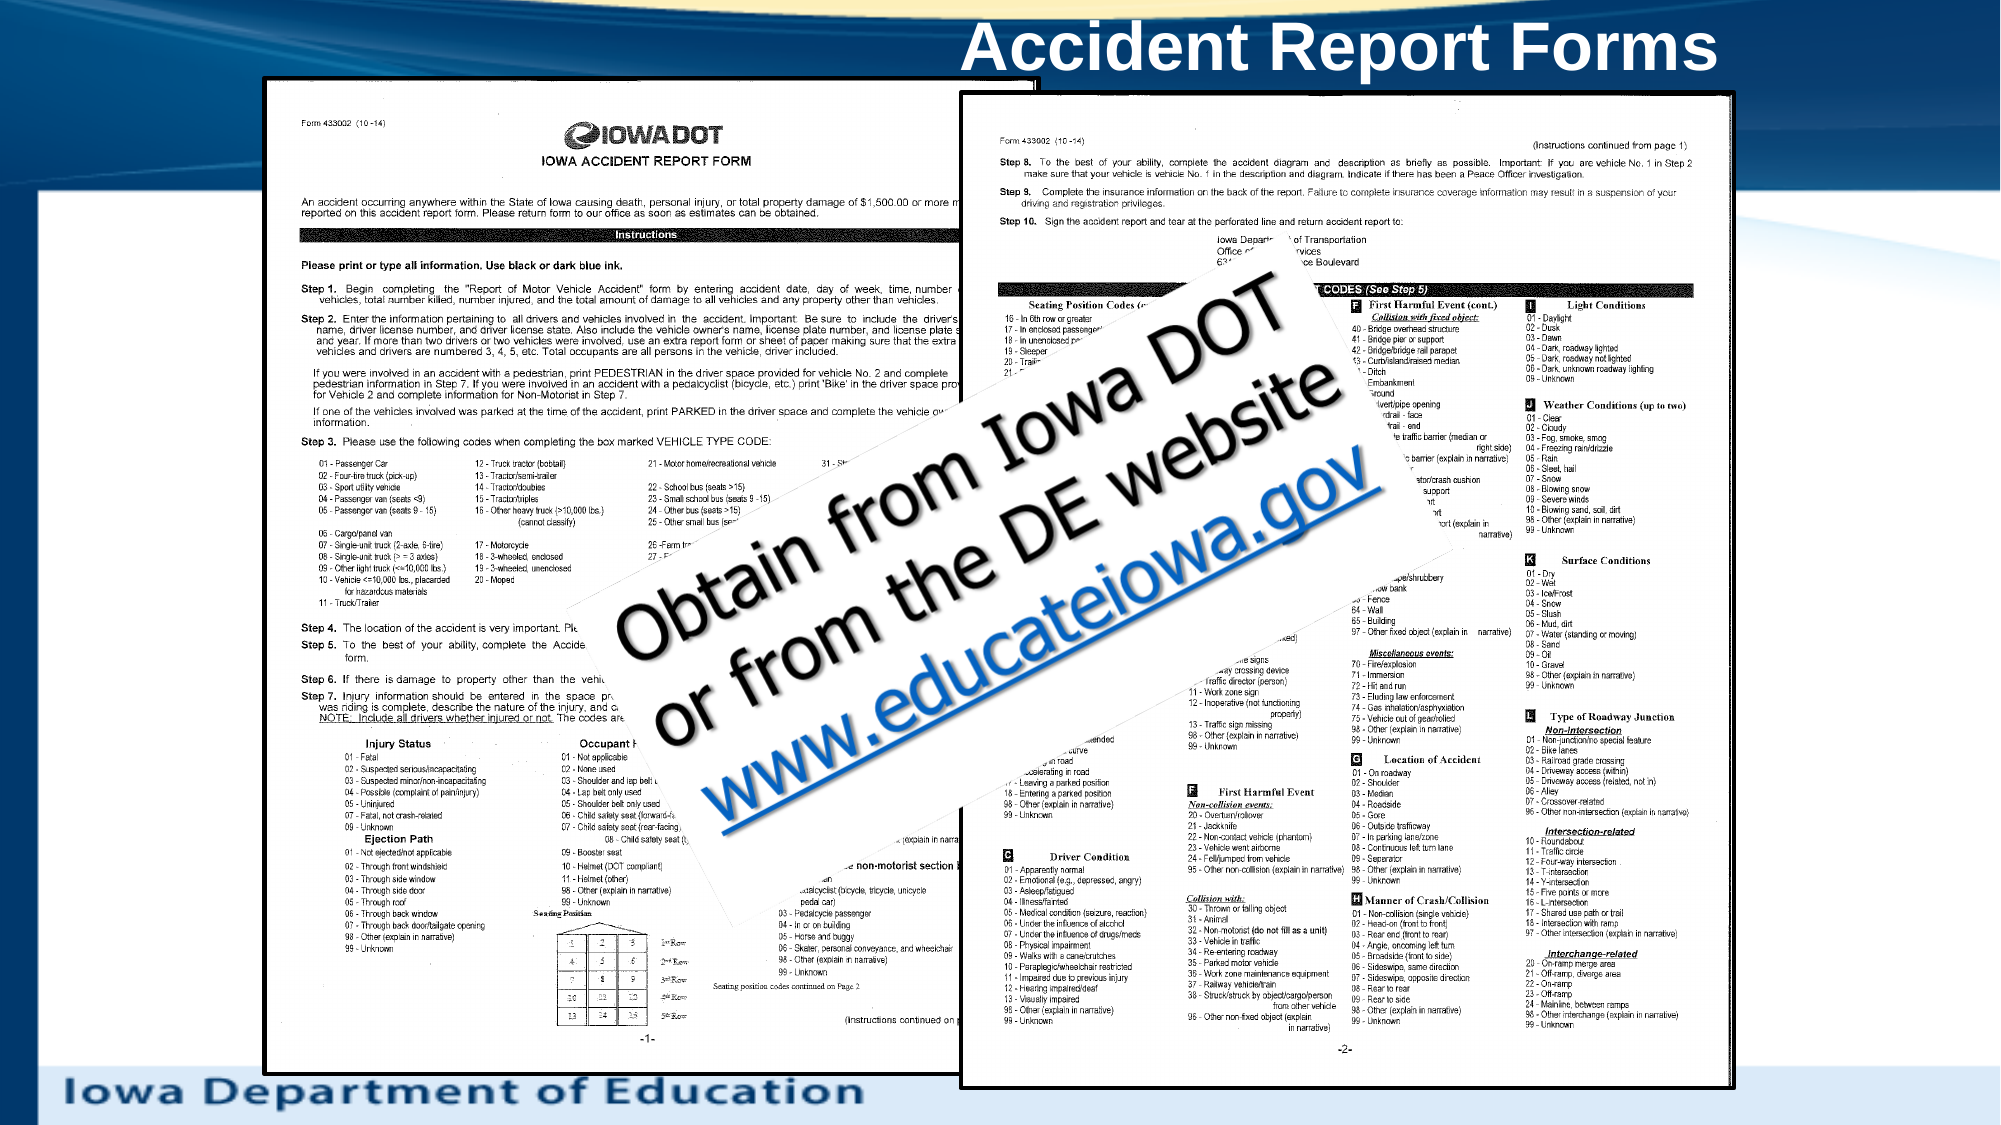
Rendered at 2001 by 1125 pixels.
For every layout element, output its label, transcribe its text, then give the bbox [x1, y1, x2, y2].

text_box Accident Report Forms [944, 3, 1750, 96]
picture [0, 0, 2001, 1125]
